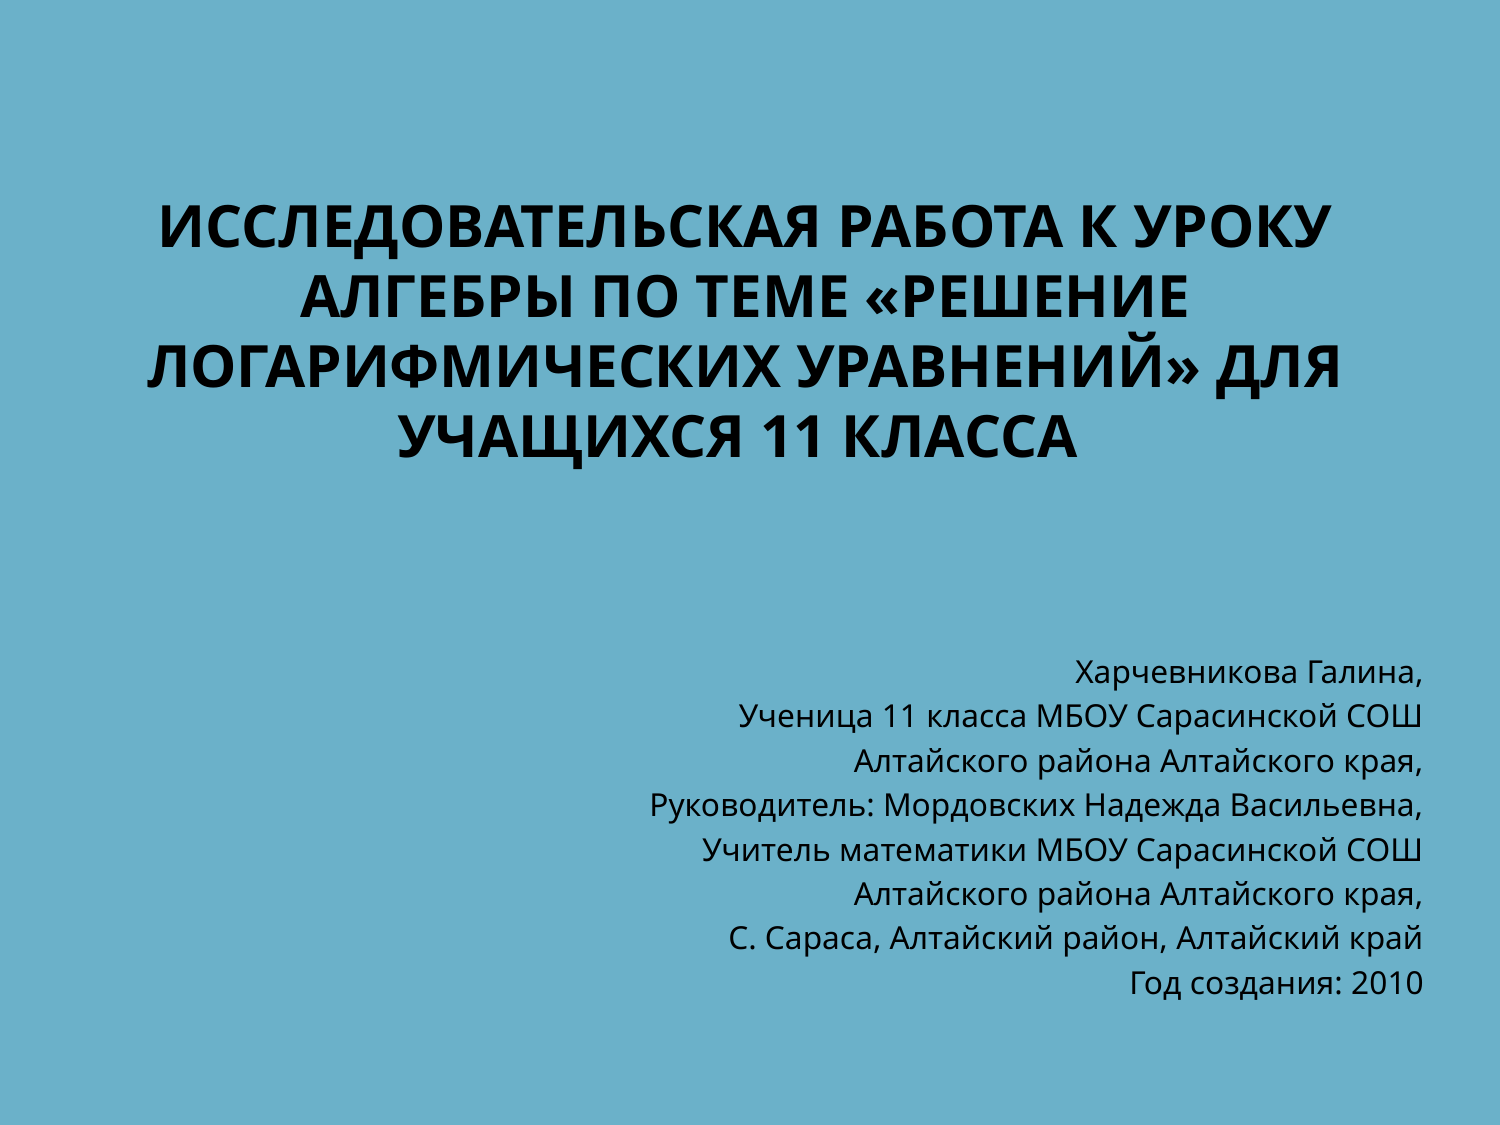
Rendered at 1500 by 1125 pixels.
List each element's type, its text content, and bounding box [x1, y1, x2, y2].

subtitle Харчевникова Галина, Ученица 11 класса МБОУ Сарасинской СОШ Алтайского района Алтайского края, Руководитель: Мордовских Надежда Васильевна, Учитель математики МБОУ Сарасинской СОШ Алтайского района Алтайского края, С. Сараса, Алтайский район, Алтайский край Год создания: 2010 [222, 644, 1439, 1008]
title Исследовательская работа к уроку алгебры по теме «Решение логарифмических уравнений» для учащихся 11 класса [70, 128, 1421, 469]
